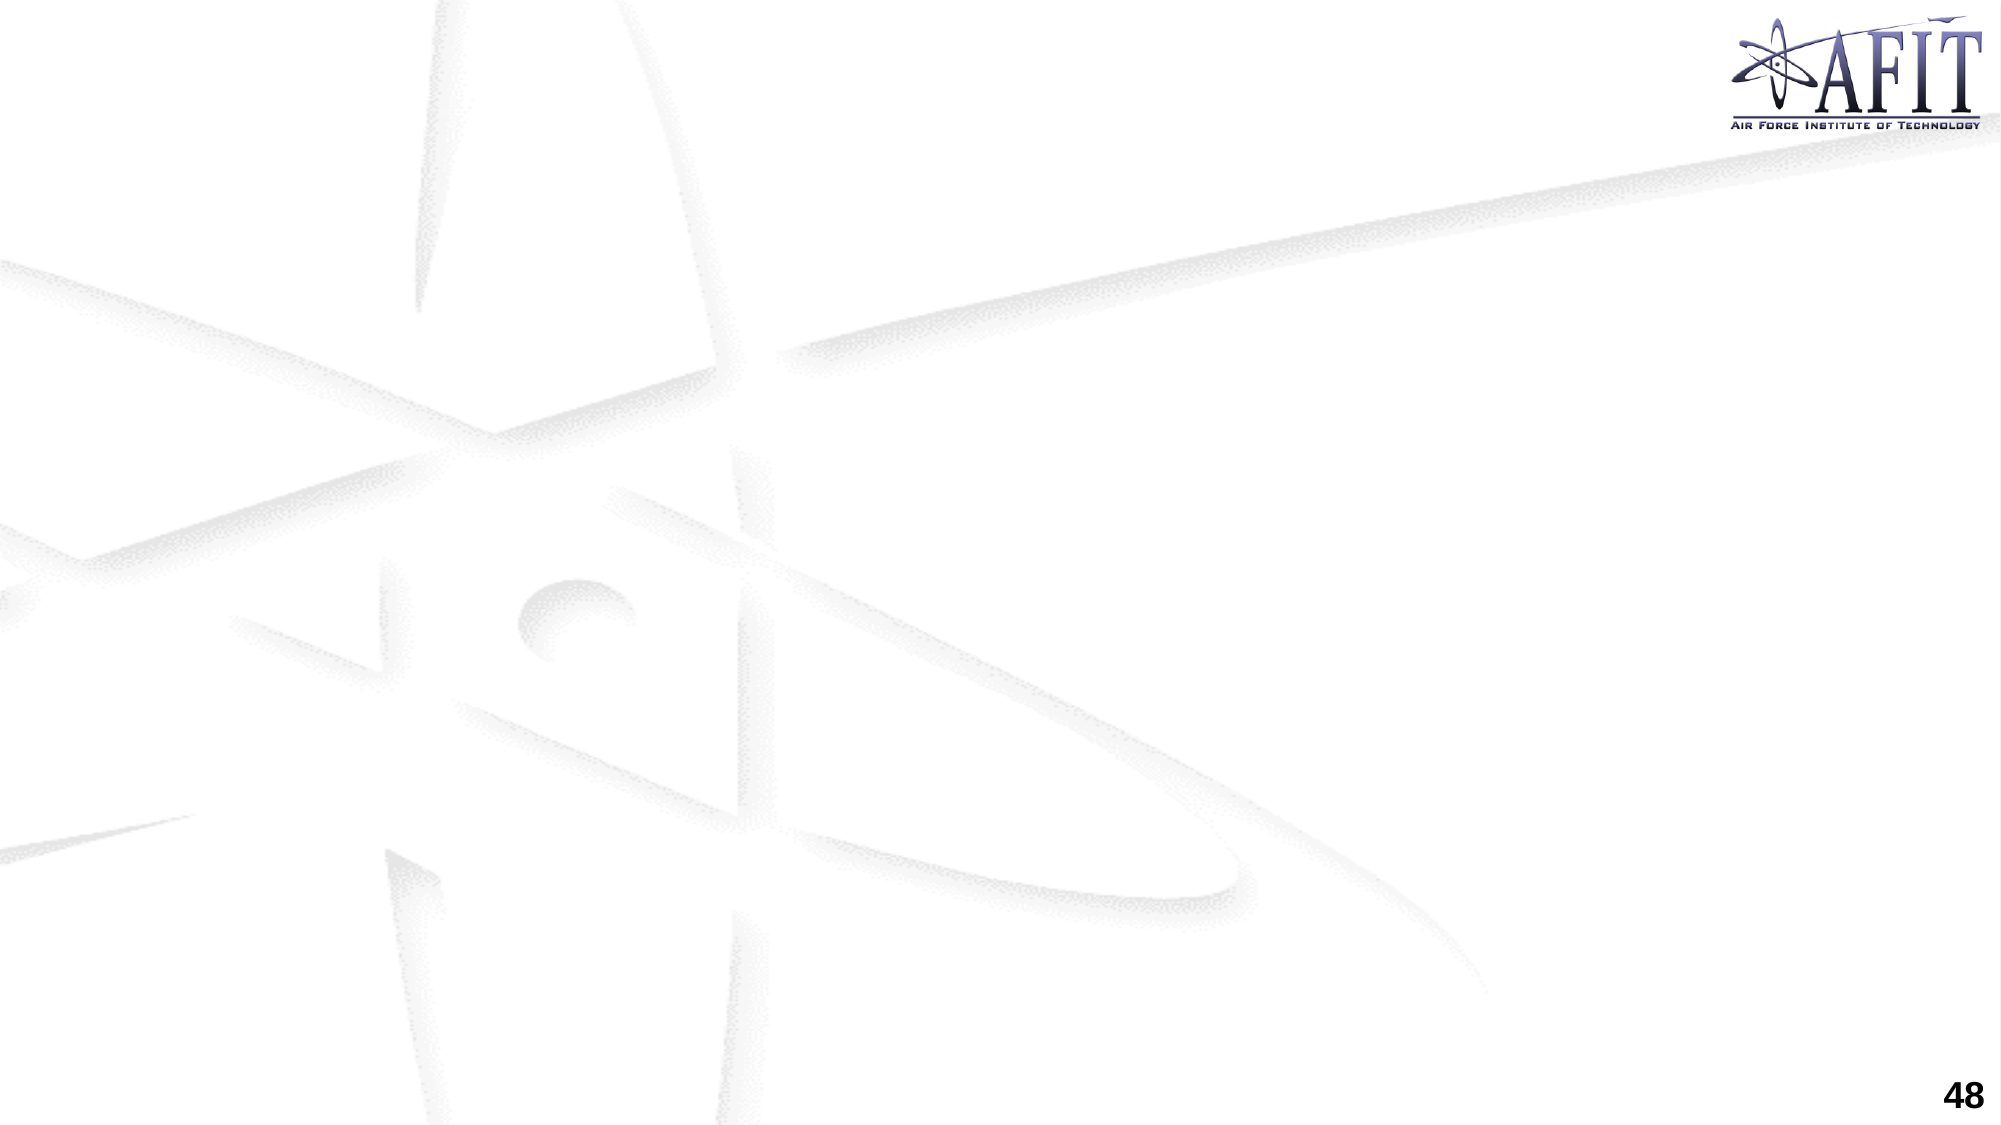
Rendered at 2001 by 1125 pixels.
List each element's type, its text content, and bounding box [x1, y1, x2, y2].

slide_number 48 [1887, 1062, 2000, 1125]
